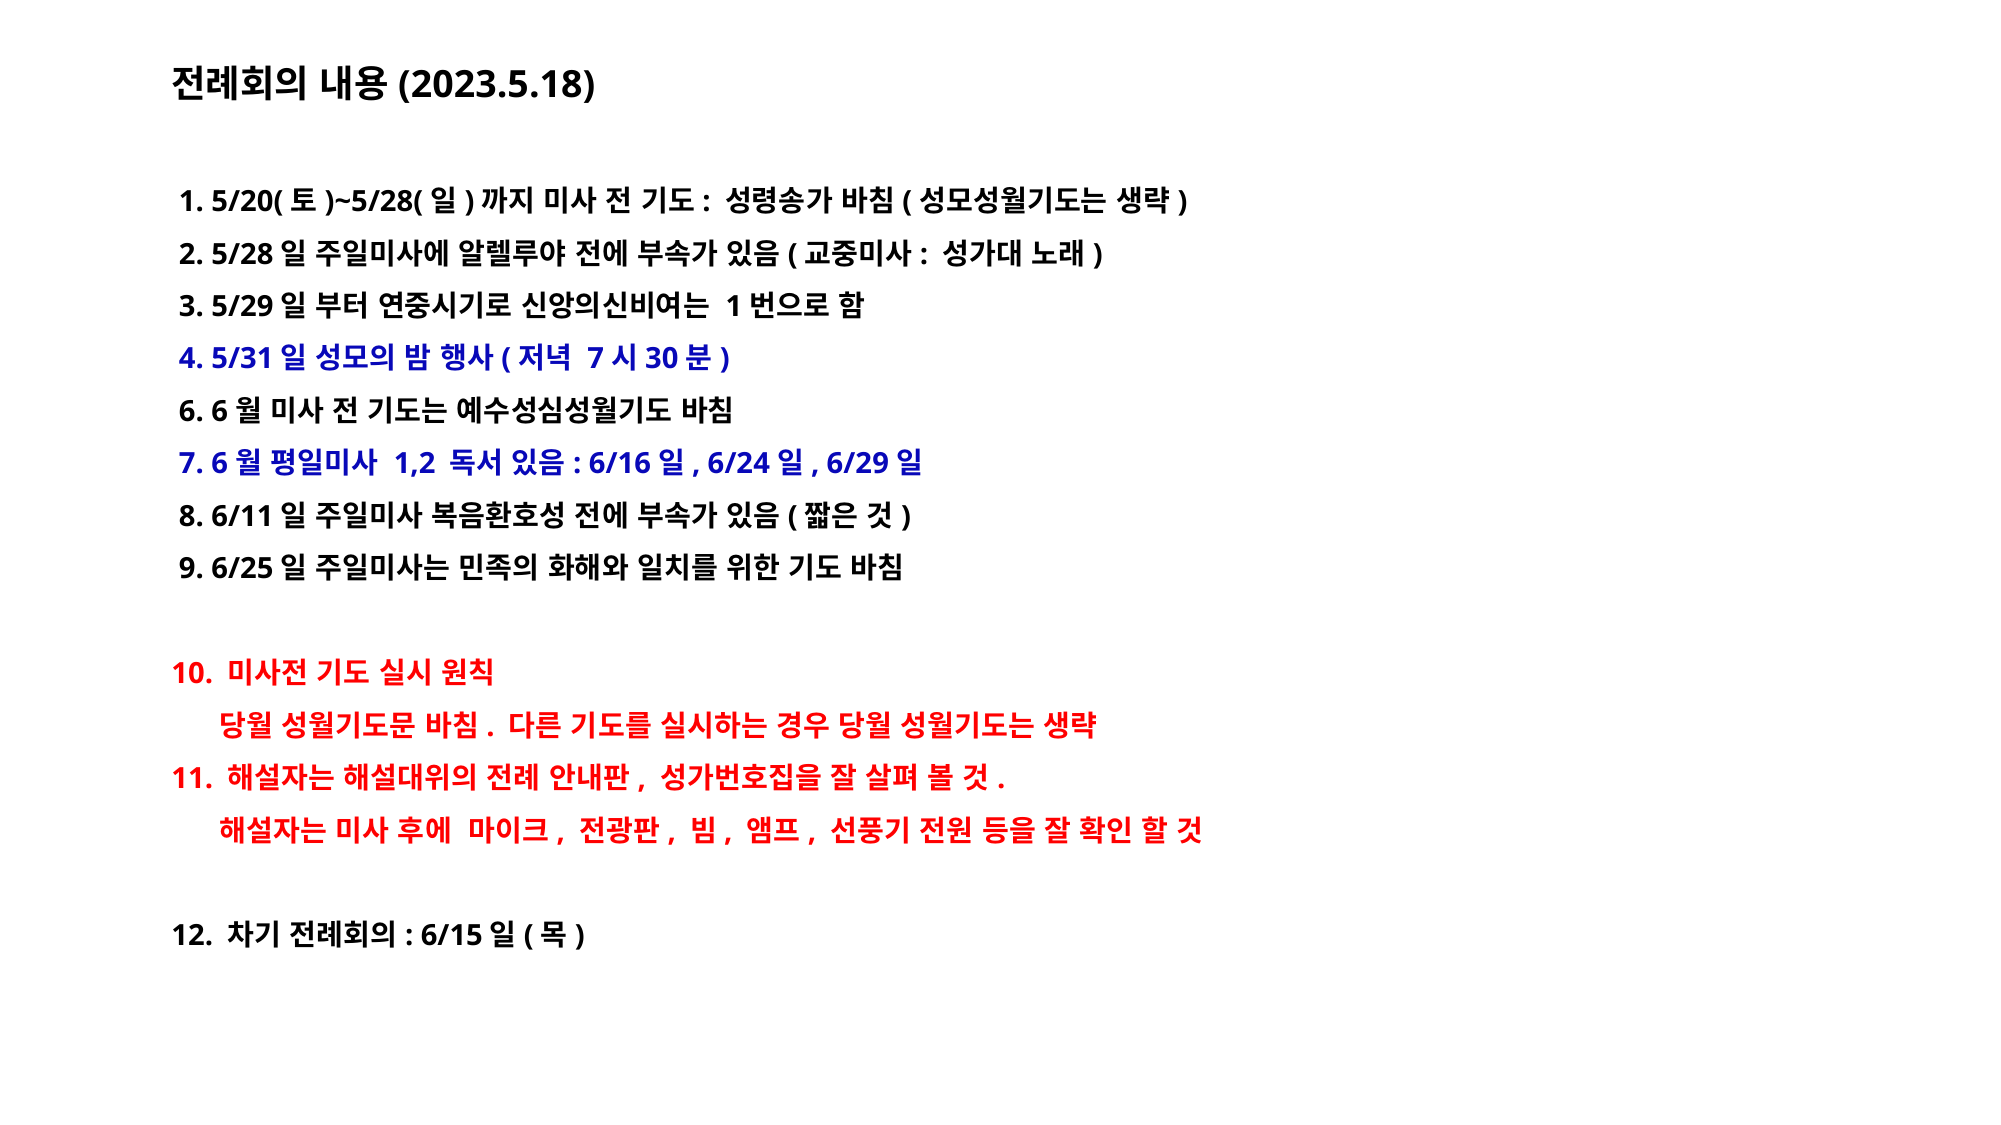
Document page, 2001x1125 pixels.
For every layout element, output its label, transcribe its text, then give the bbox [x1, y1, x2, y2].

text_box 1. 5/20(토)~5/28(일)까지 미사 전 기도: 성령송가 바침(성모성월기도는 생략) 2. 5/28일 주일미사에 알렐루야 전에 부속가 있음(교중미사: 성가대 노래) 3. 5/29일 부터 연중시기로 신앙의신비여는 1번으로 함 4. 5/31일 성모의 밤 행사(저녁 7시30분) 6. 6월 미사 전 기도는 예수성심성월기도 바침 7. 6월 평일미사 1,2 독서 있음: 6/16일, 6/24일, 6/29일 8. 6/11일 주일미사 복음환호성 전에 부속가 있음(짧은 것) 9. 6/25일 주일미사는 민족의 화해와 일치를 위한 기도 바침 10. 미사전 기도 실시 원칙 당월 성월기도문 바침. 다른 기도를 실시하는 경우 당월 성월기도는 생략 11. 해설자는 해설대위의 전례 안내판, 성가번호집을 잘 살펴 볼 것. 해설자는 미사 후에 마이크, 전광판, 빔, 앰프, 선풍기 전원 등을 잘 확인 할 것 12. 차기 전례회의: 6/15일(목) [156, 151, 1619, 973]
title 전례회의 내용(2023.5.18) [109, 48, 658, 123]
